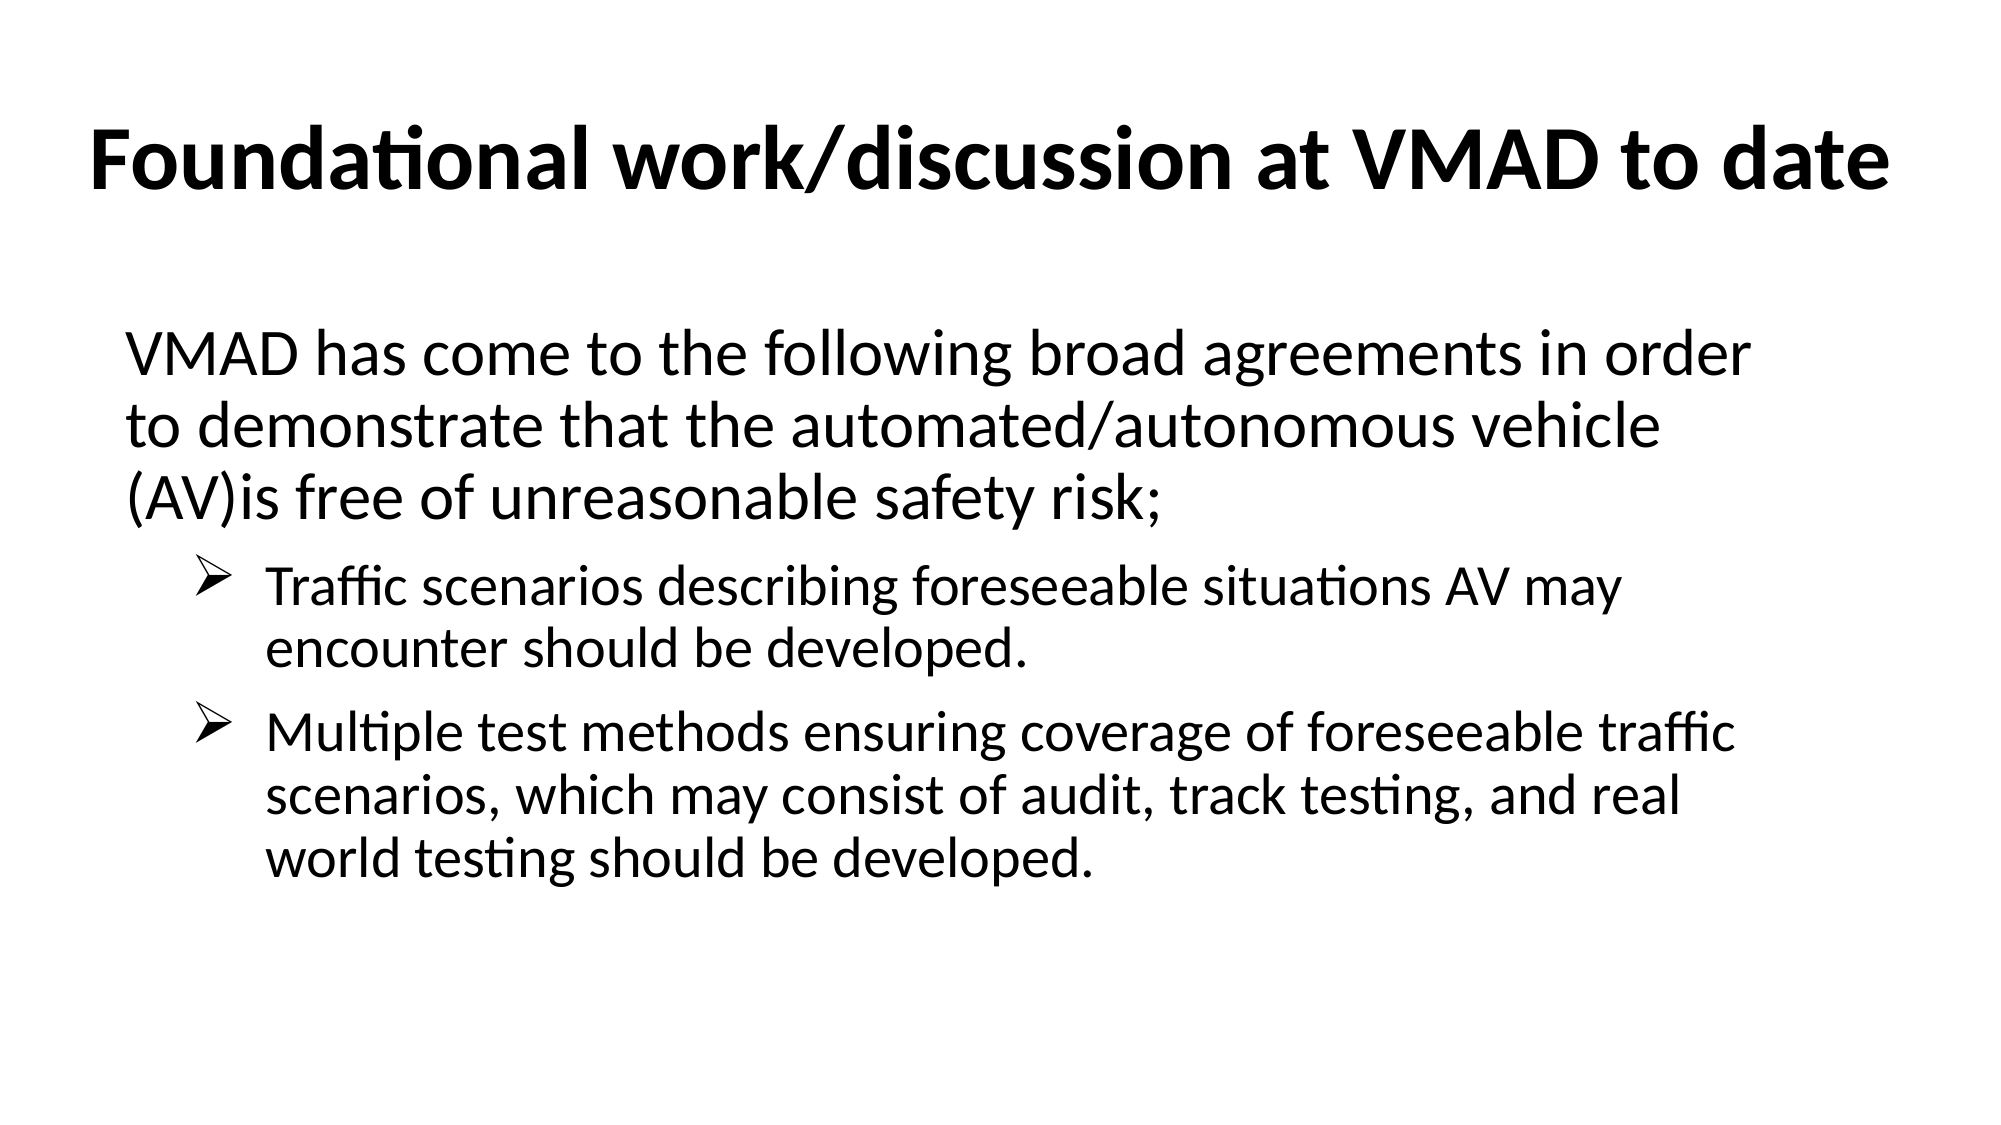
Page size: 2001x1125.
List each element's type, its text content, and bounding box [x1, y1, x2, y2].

list VMAD has come to the following broad agreements in order to demonstrate that the automated/autonomous vehicle (AV)is free of unreasonable safety risk; Traffic scenarios describing foreseeable situations AV may encounter should be developed. Multiple test methods ensuring coverage of foreseeable traffic scenarios, which may consist of audit, track testing, and real world testing should be developed. [110, 310, 1836, 1025]
title Foundational work/discussion at VMAD to date [74, 51, 1932, 269]
